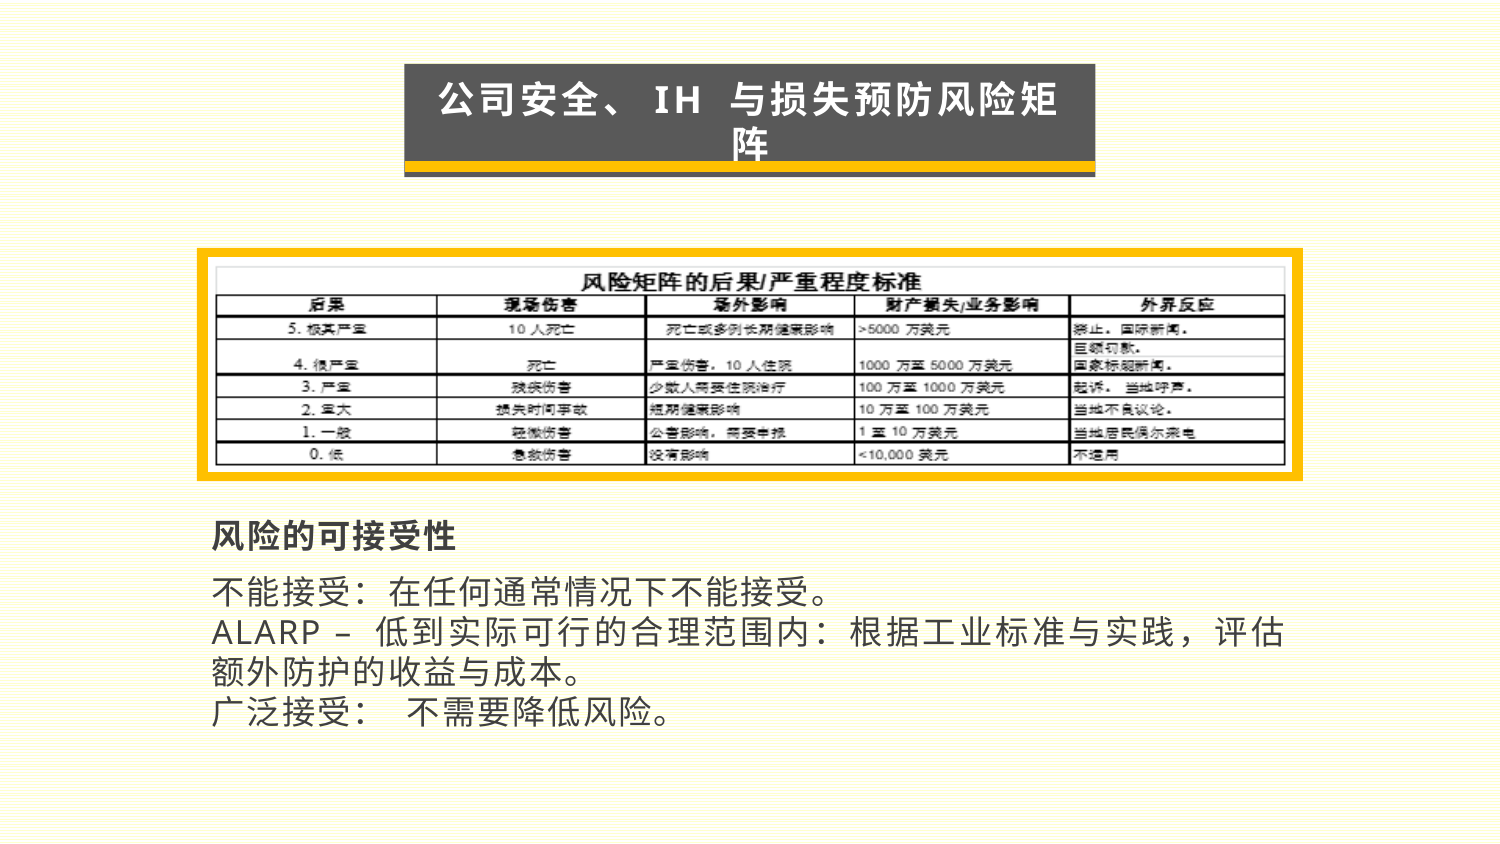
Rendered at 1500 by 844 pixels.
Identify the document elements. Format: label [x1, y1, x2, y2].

text_box [404, 85, 1096, 167]
text_box [196, 247, 1303, 741]
